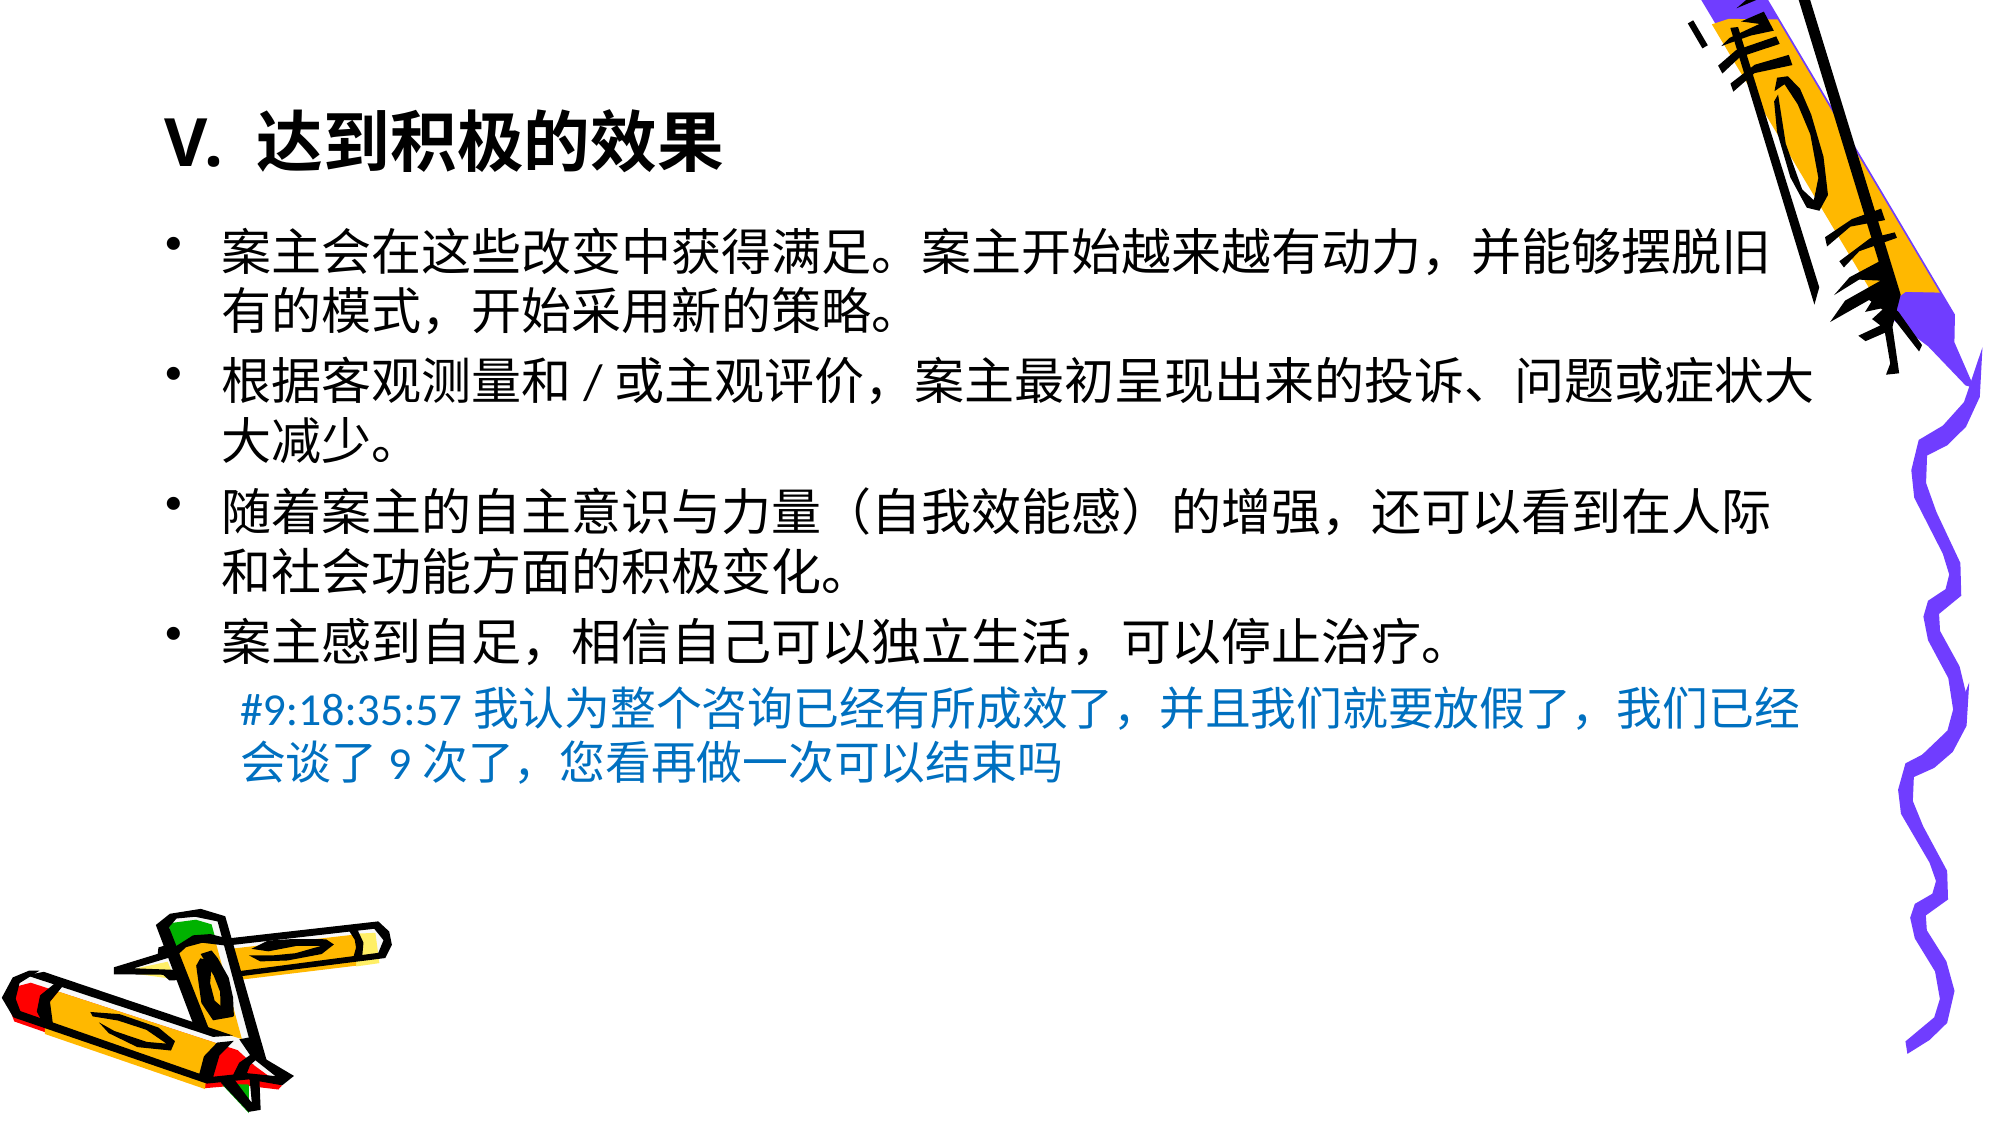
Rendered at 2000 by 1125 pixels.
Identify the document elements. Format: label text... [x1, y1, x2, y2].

title V. 达到积极的效果 [149, 49, 1653, 188]
list 案主会在这些改变中获得满足。案主开始越来越有动力，并能够摆脱旧有的模式，开始采用新的策略。 根据客观测量和/或主观评价，案主最初呈现出来的投诉、问题或症状大大减少。 随着案主的自主意识与力量（自我效能感）的增强，还可以看到在人际和社会功能方面的积极变化。 案主感到自足，相信自己可以独立生活，可以停止治疗。 #9:18:35:57我认为整个咨询已经有所成效了，并且我们就要放假了，我们已经会谈了9次了，您看再做一次可以结束吗 [149, 212, 1834, 901]
